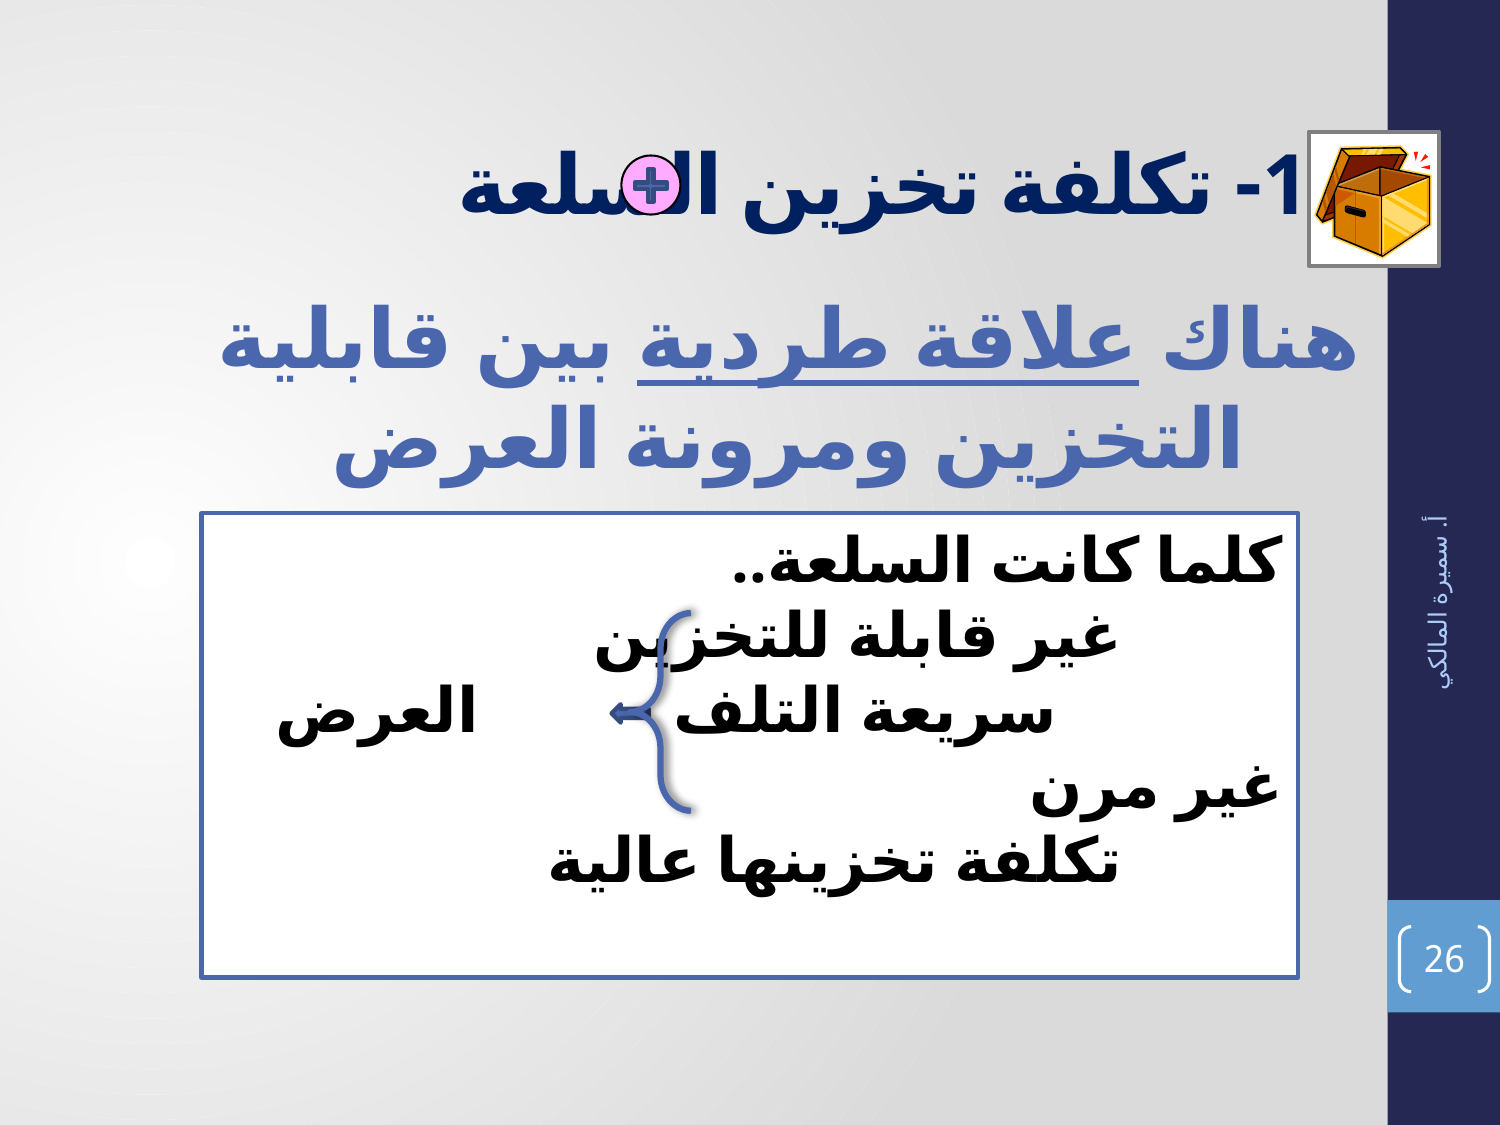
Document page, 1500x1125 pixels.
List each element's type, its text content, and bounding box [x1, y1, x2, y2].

text_box [626, 609, 692, 814]
text_box كلما كانت السلعة.. غير قابلة للتخزين سريعة التلف العرض غير مرن تكلفة تخزينها عالية [199, 511, 1300, 980]
text_box [609, 702, 632, 725]
footer أ. سميرة المالكي [1408, 500, 1469, 889]
slide_number 26 [1397, 925, 1492, 994]
text_box 1- تكلفة تخزين السلعة [74, 99, 1426, 263]
picture [1313, 144, 1433, 260]
text_box [1307, 130, 1441, 268]
text_box هناك علاقة طردية بين قابلية التخزين ومرونة العرض [183, 278, 1395, 493]
text_box [633, 167, 669, 204]
text_box [620, 154, 682, 216]
